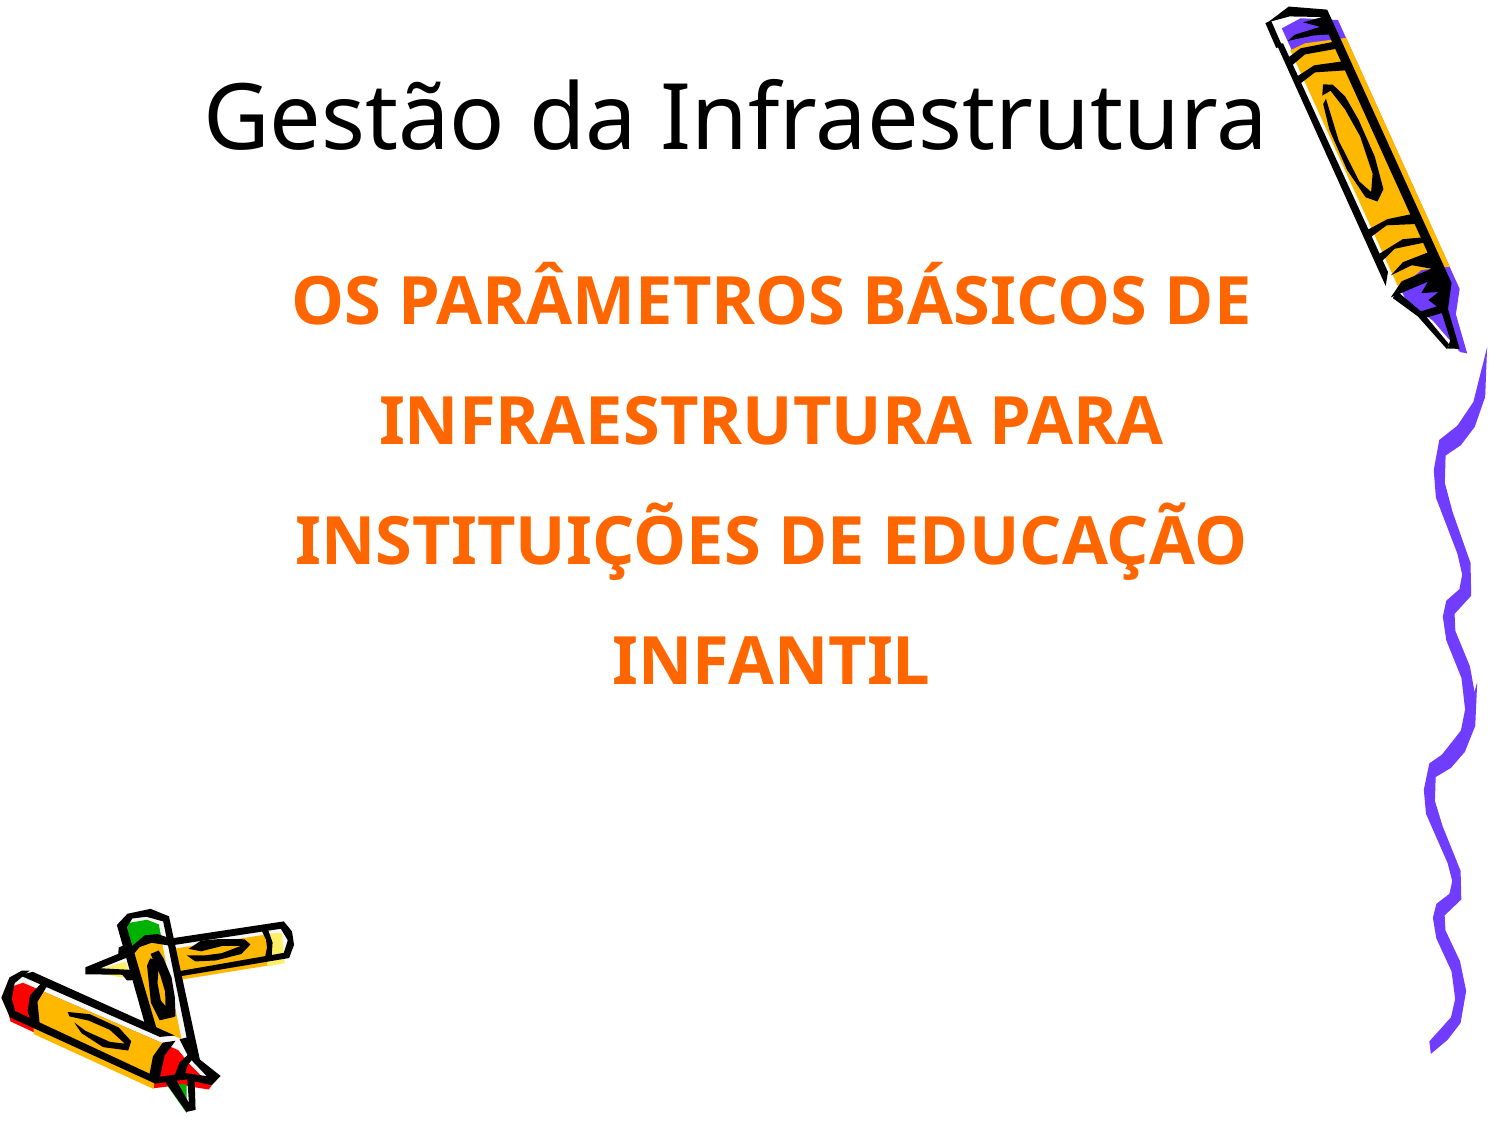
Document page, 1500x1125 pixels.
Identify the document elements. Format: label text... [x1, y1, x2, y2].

list OS PARÂMETROS BÁSICOS DE INFRAESTRUTURA PARA INSTITUIÇÕES DE EDUCAÇÃO INFANTIL [112, 210, 1376, 901]
title Gestão da Infraestrutura [112, 24, 1360, 176]
